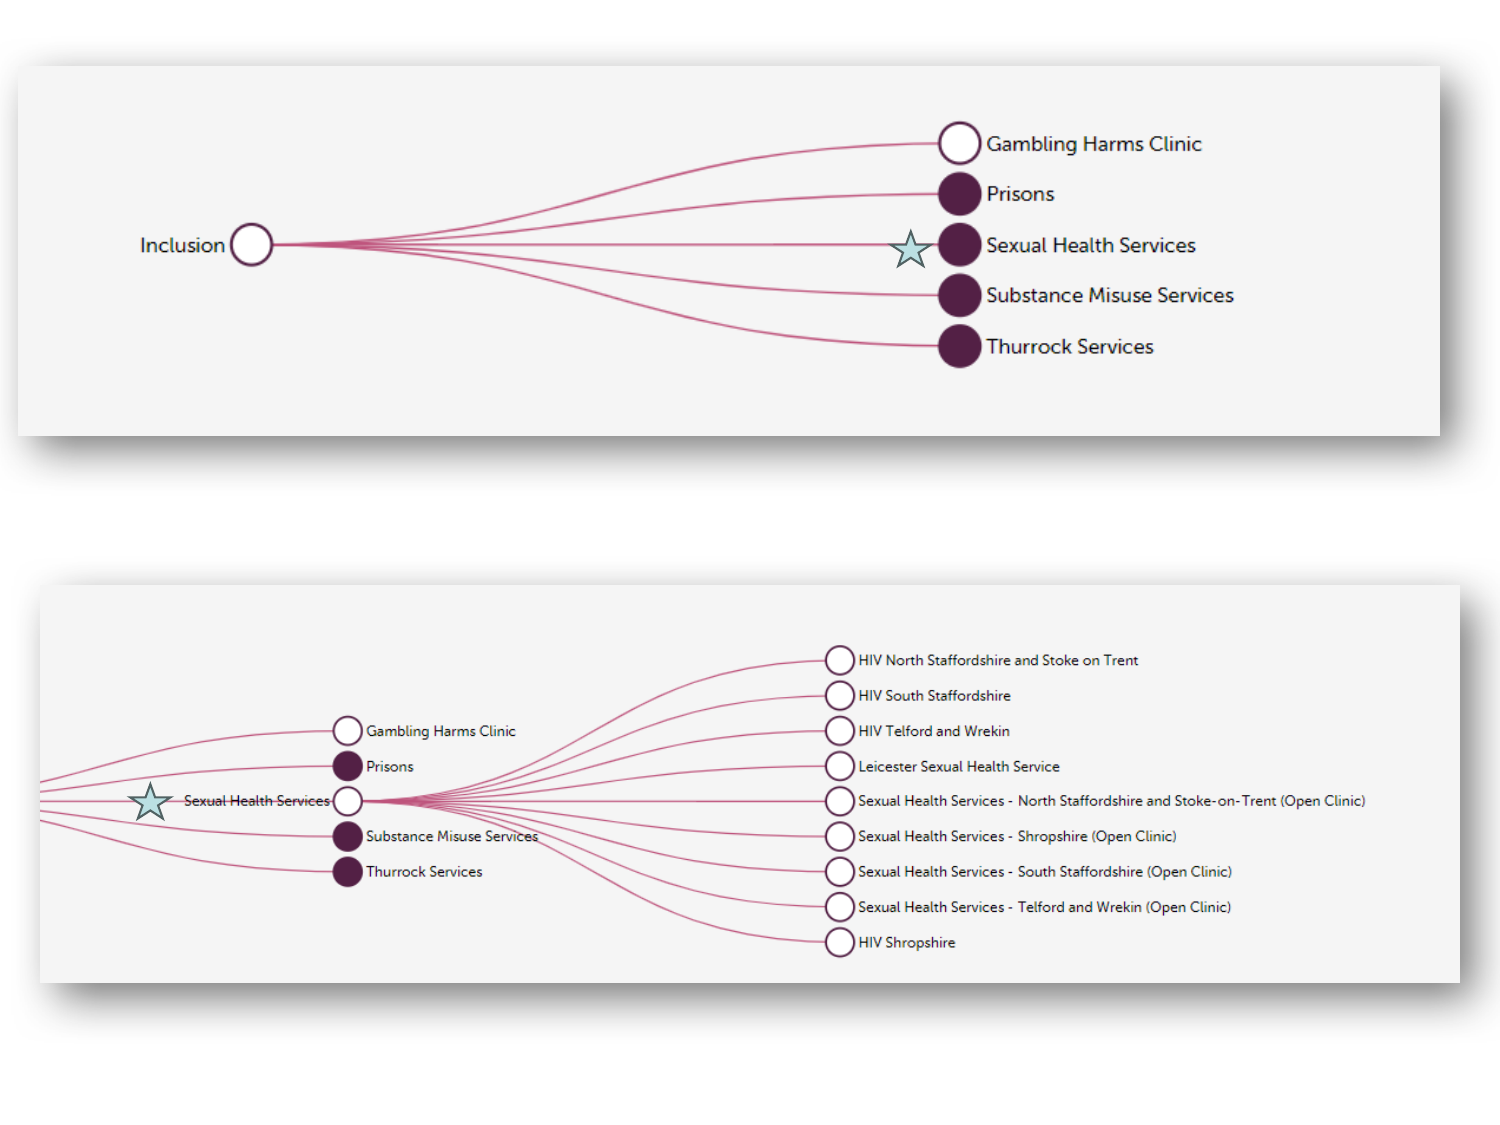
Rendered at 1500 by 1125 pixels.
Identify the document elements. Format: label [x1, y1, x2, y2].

picture [18, 66, 1440, 436]
picture [40, 585, 1460, 983]
